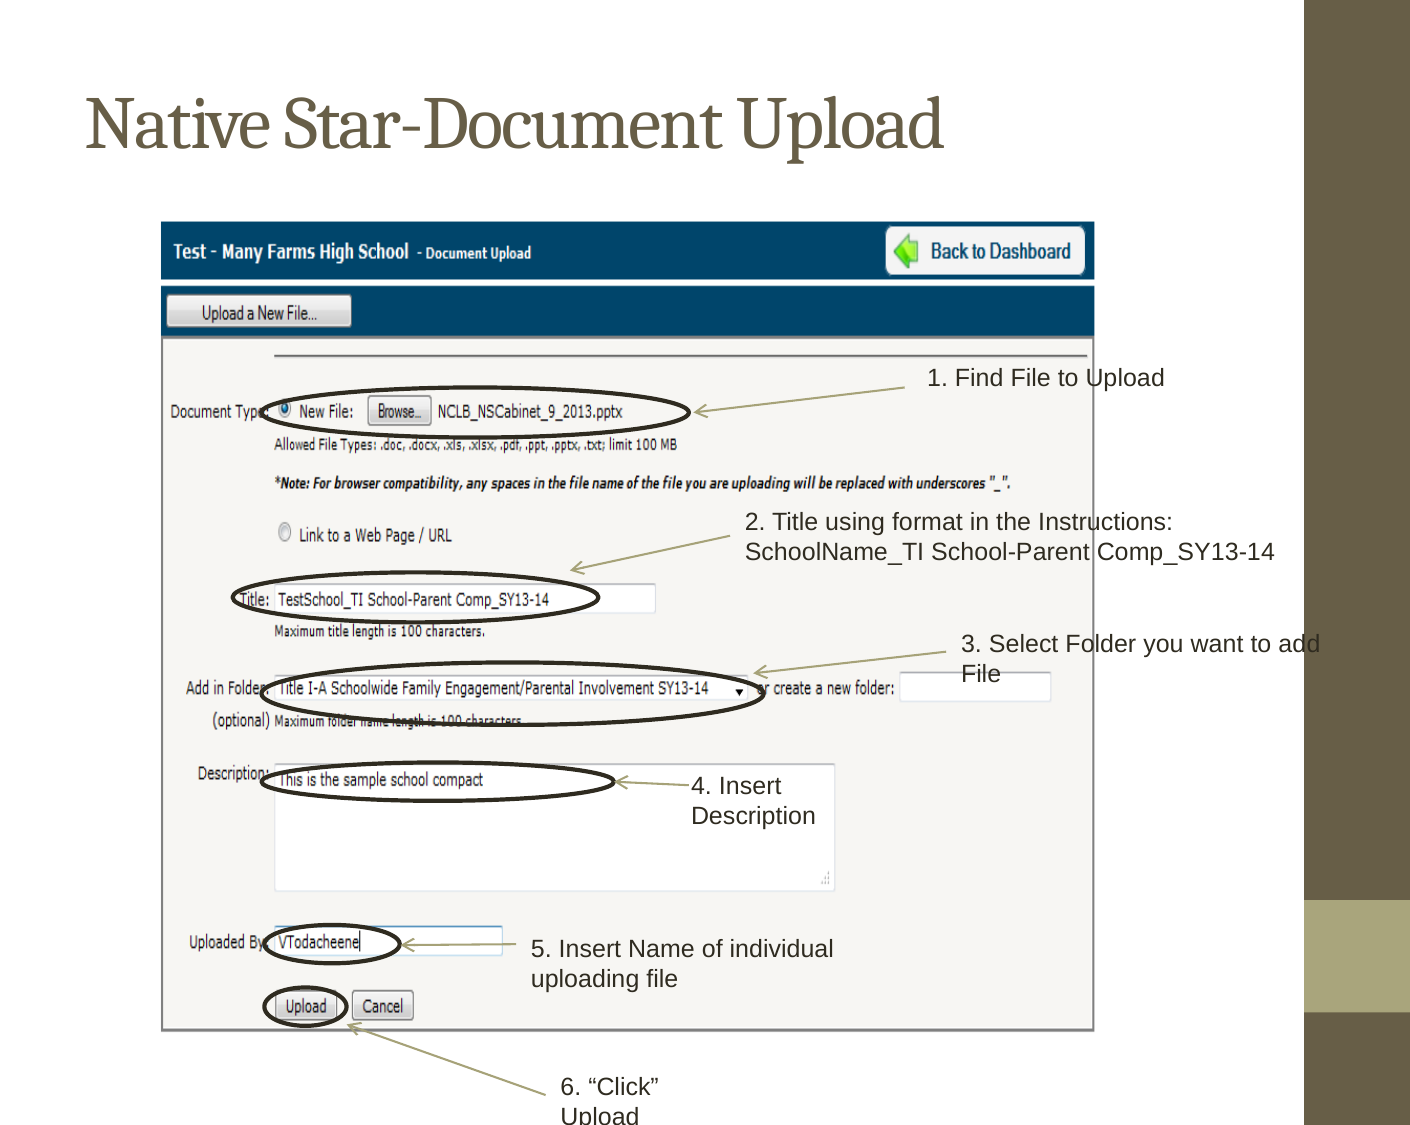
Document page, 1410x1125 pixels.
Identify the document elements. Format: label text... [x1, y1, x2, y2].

text_box 3. Select Folder you want to add File [1121, 620, 1381, 696]
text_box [346, 1023, 547, 1096]
text_box 1. Find File to Upload [1121, 354, 1309, 400]
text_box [613, 781, 690, 786]
title Native Star-Document Upload [69, 24, 1245, 213]
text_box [569, 535, 731, 572]
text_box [752, 651, 947, 674]
text_box 6. “Click” Upload [545, 1063, 752, 1125]
picture [147, 220, 1111, 1044]
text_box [692, 386, 906, 413]
text_box 2. Title using format in the Instructions: SchoolName_TI School-Parent Comp_SY13-14 [1121, 498, 1355, 574]
